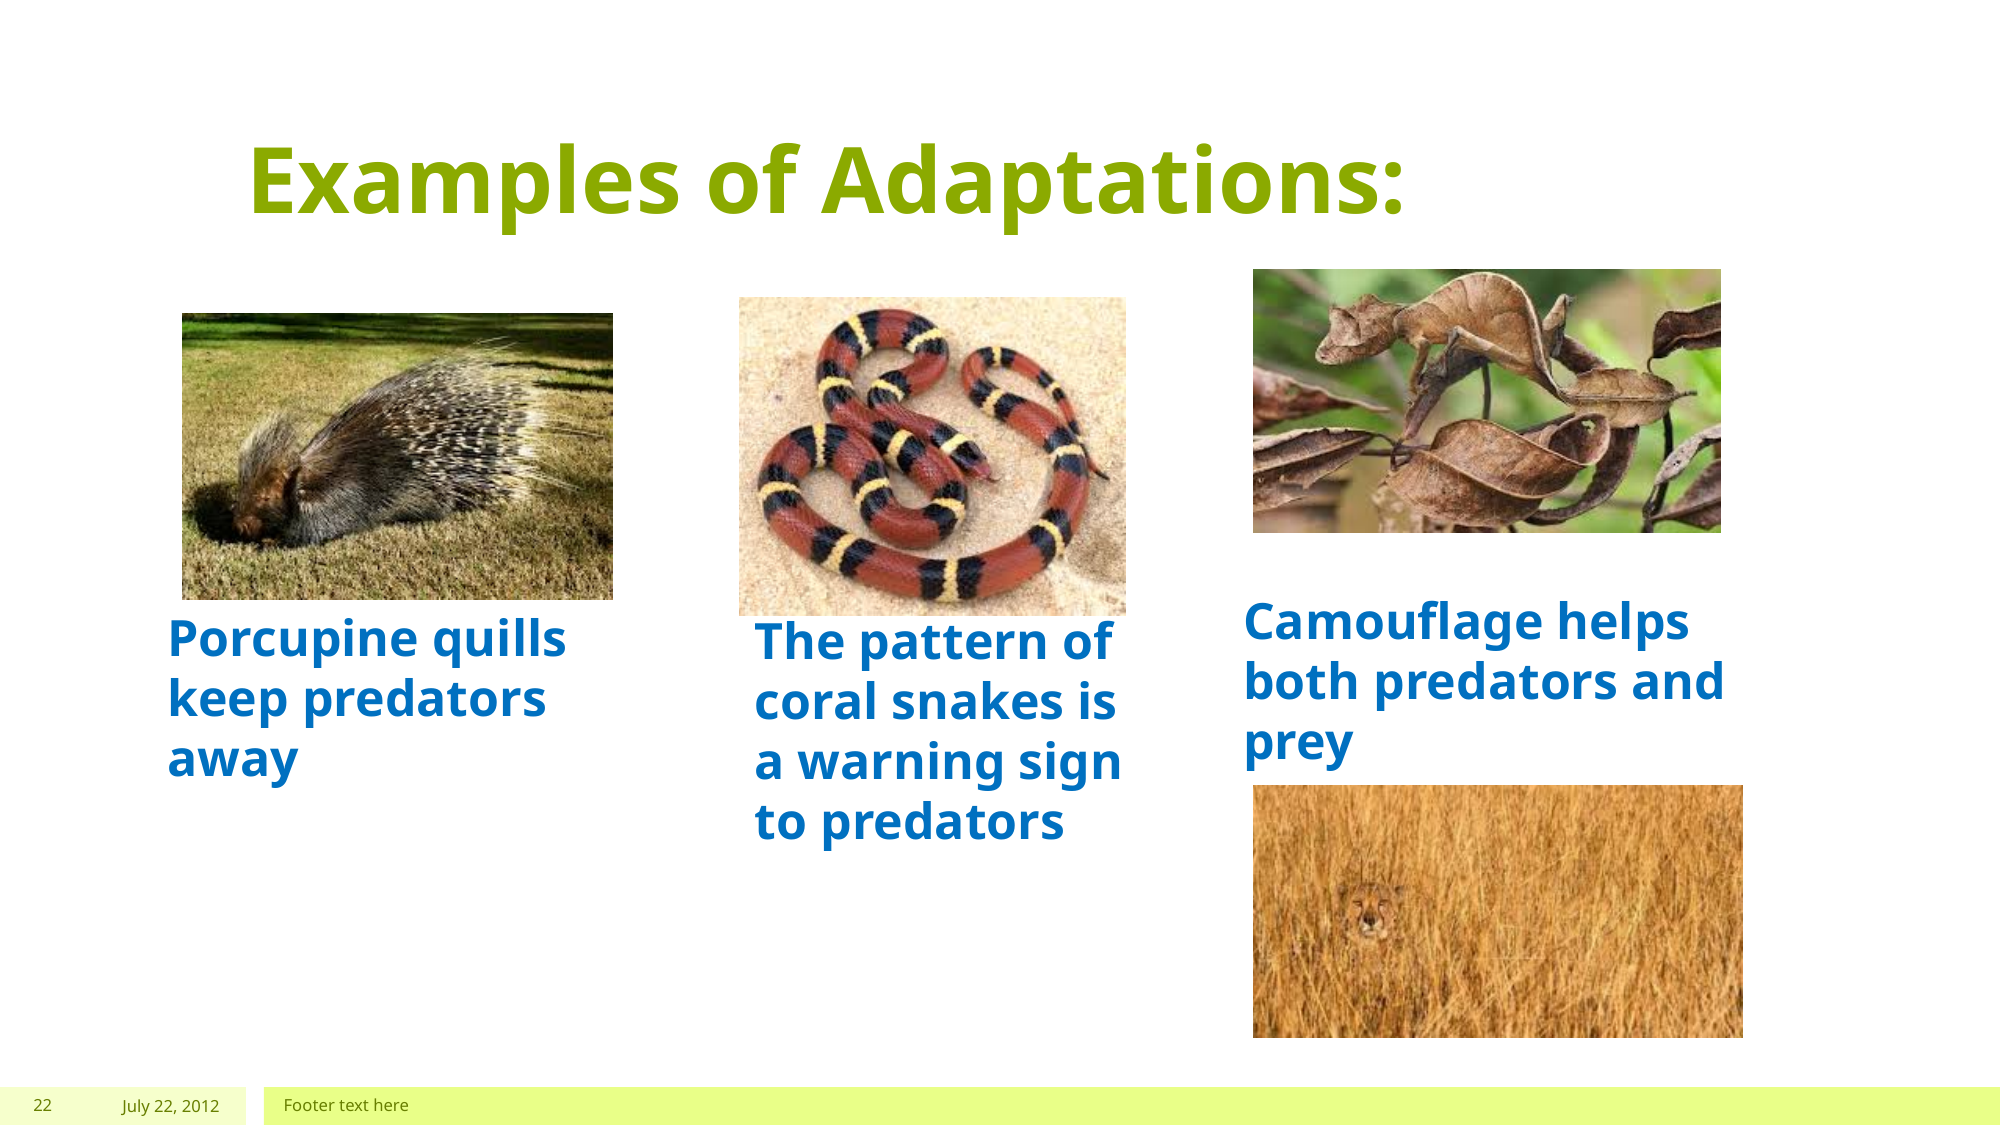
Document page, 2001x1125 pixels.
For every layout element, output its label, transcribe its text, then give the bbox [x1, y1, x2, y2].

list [739, 297, 1126, 616]
slide_number 22 [0, 1087, 68, 1125]
title Examples of Adaptations: [231, 45, 1769, 240]
footer Footer text here [268, 1087, 1769, 1125]
picture [1253, 785, 1743, 1038]
text_box Camouflage helps both predators and prey [1228, 582, 1826, 777]
text_box The pattern of coral snakes is a warning sign to predators [739, 601, 1159, 857]
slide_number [70, 1087, 235, 1125]
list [182, 313, 613, 600]
picture [1253, 269, 1721, 533]
text_box Porcupine quills keep predators away [152, 599, 681, 795]
